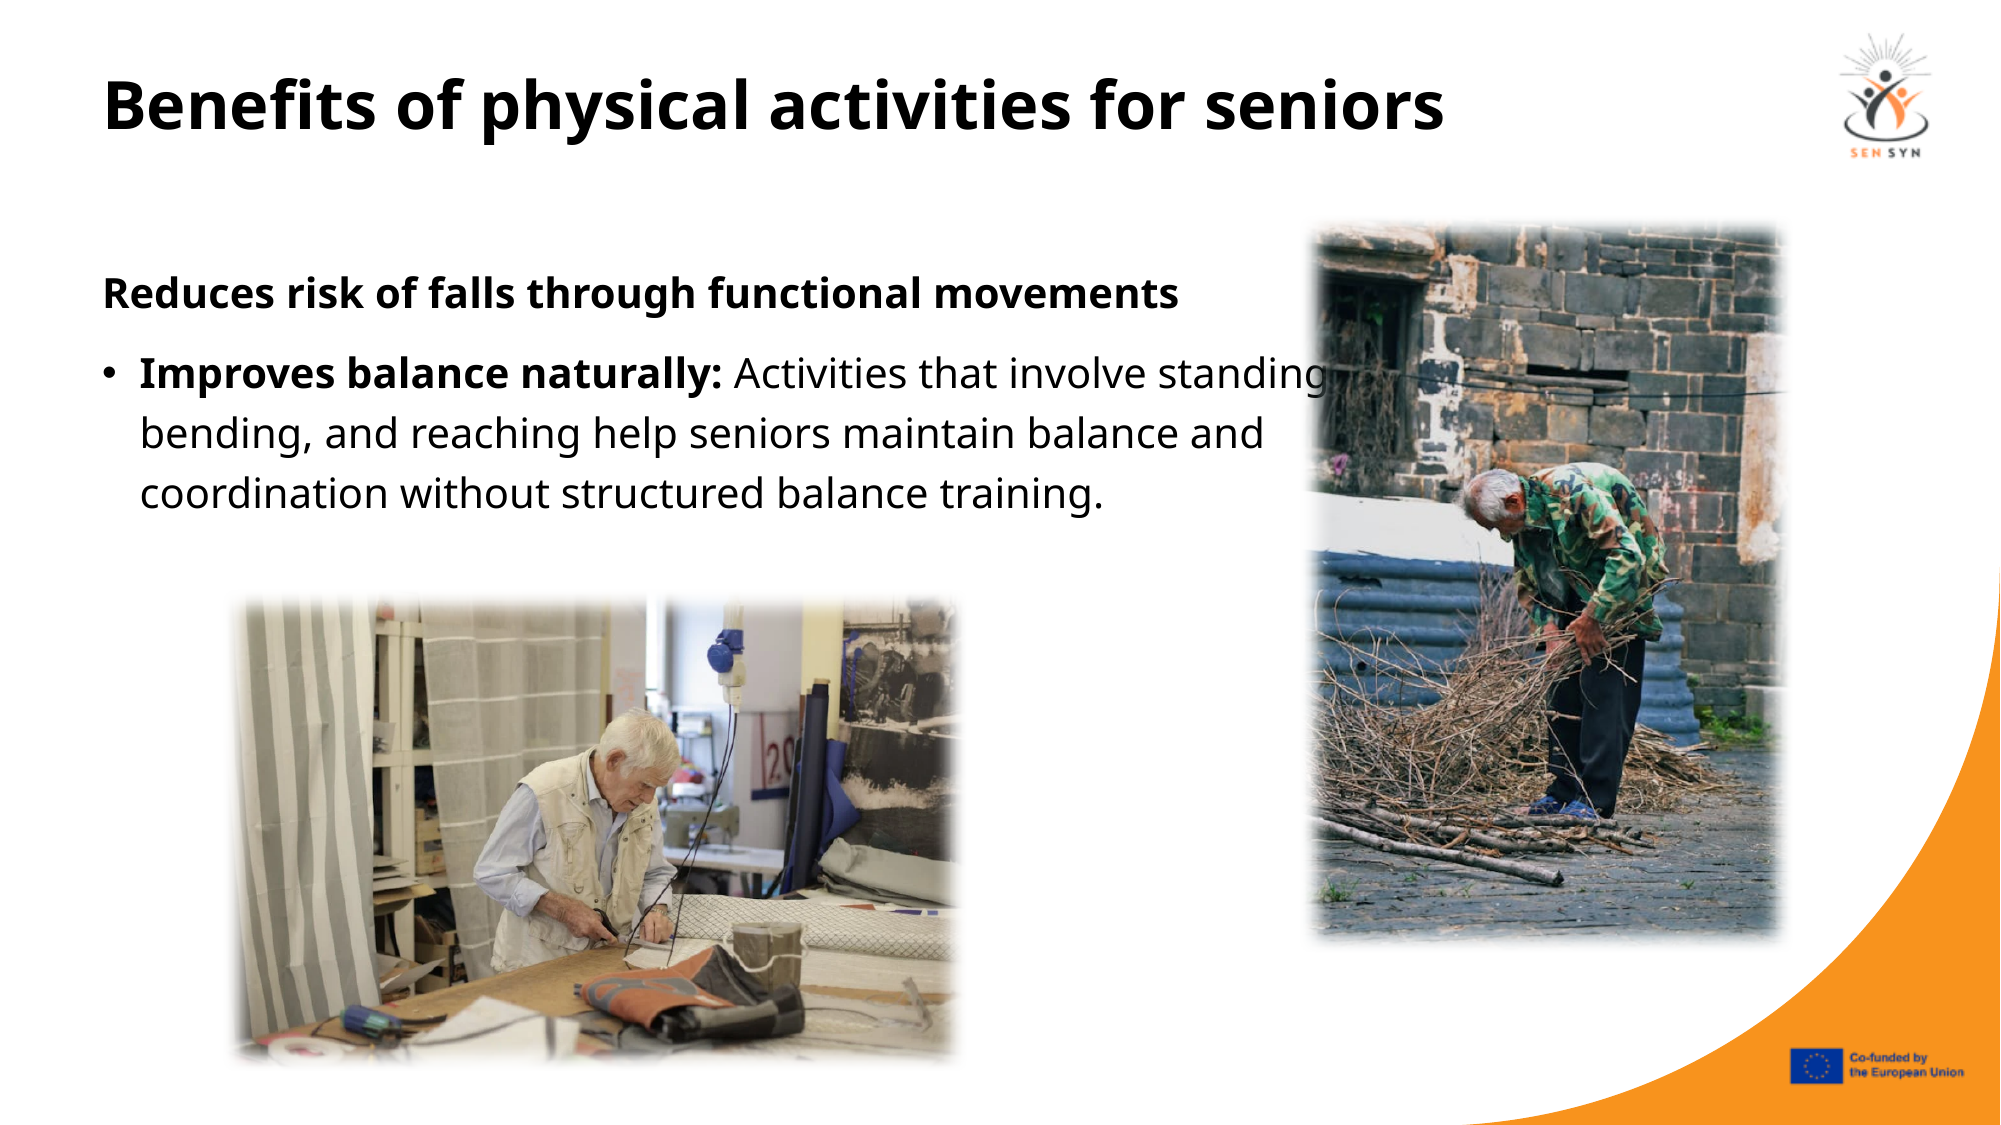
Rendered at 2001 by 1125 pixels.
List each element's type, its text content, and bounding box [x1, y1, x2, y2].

list Reduces risk of falls through functional movements Improves balance naturally: Activities that involve standing, bending, and reaching help seniors maintain balance and coordination without structured balance training. [87, 248, 1375, 986]
picture [1300, 0, 2000, 953]
title Benefits of physical activities for seniors [87, 0, 1720, 151]
picture [1788, 1046, 1971, 1088]
picture [223, 589, 967, 1072]
